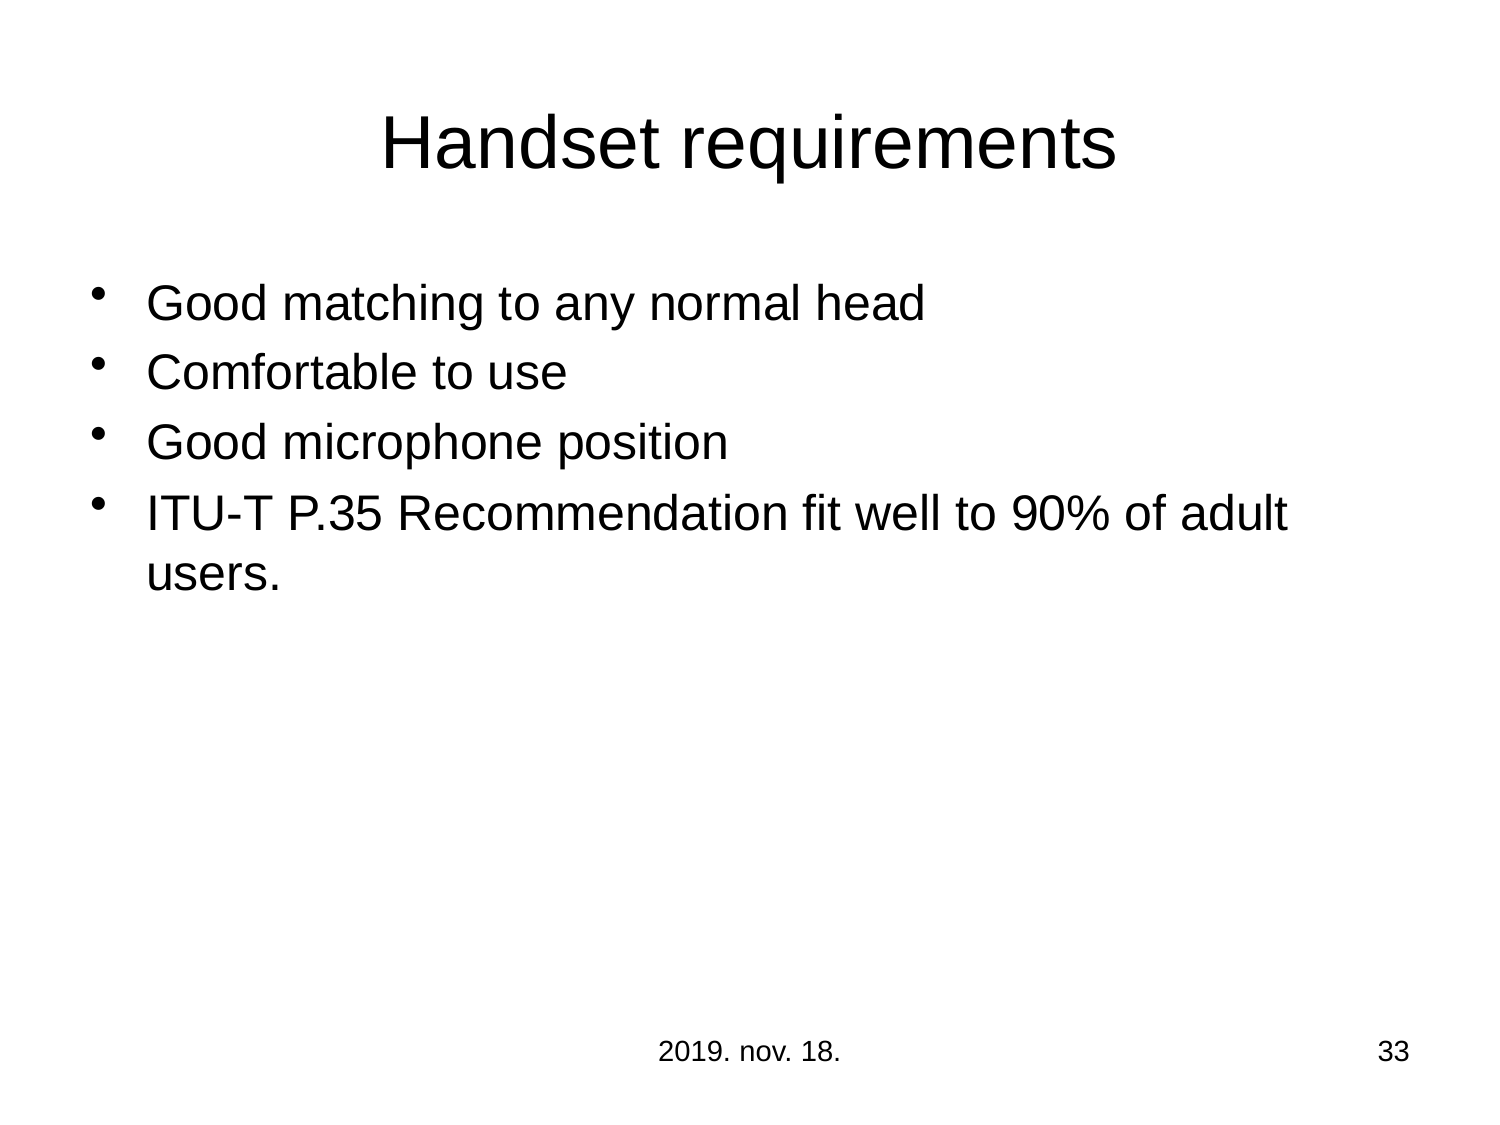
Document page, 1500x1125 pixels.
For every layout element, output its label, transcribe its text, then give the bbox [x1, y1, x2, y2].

title Handset requirements [75, 45, 1425, 233]
list Good matching to any normal head Comfortable to use Good microphone position ITU-T P.35 Recommendation fit well to 90% of adult users. [75, 262, 1425, 1005]
footer 2019. nov. 18. [512, 1024, 988, 1103]
slide_number 33 [1074, 1024, 1426, 1103]
